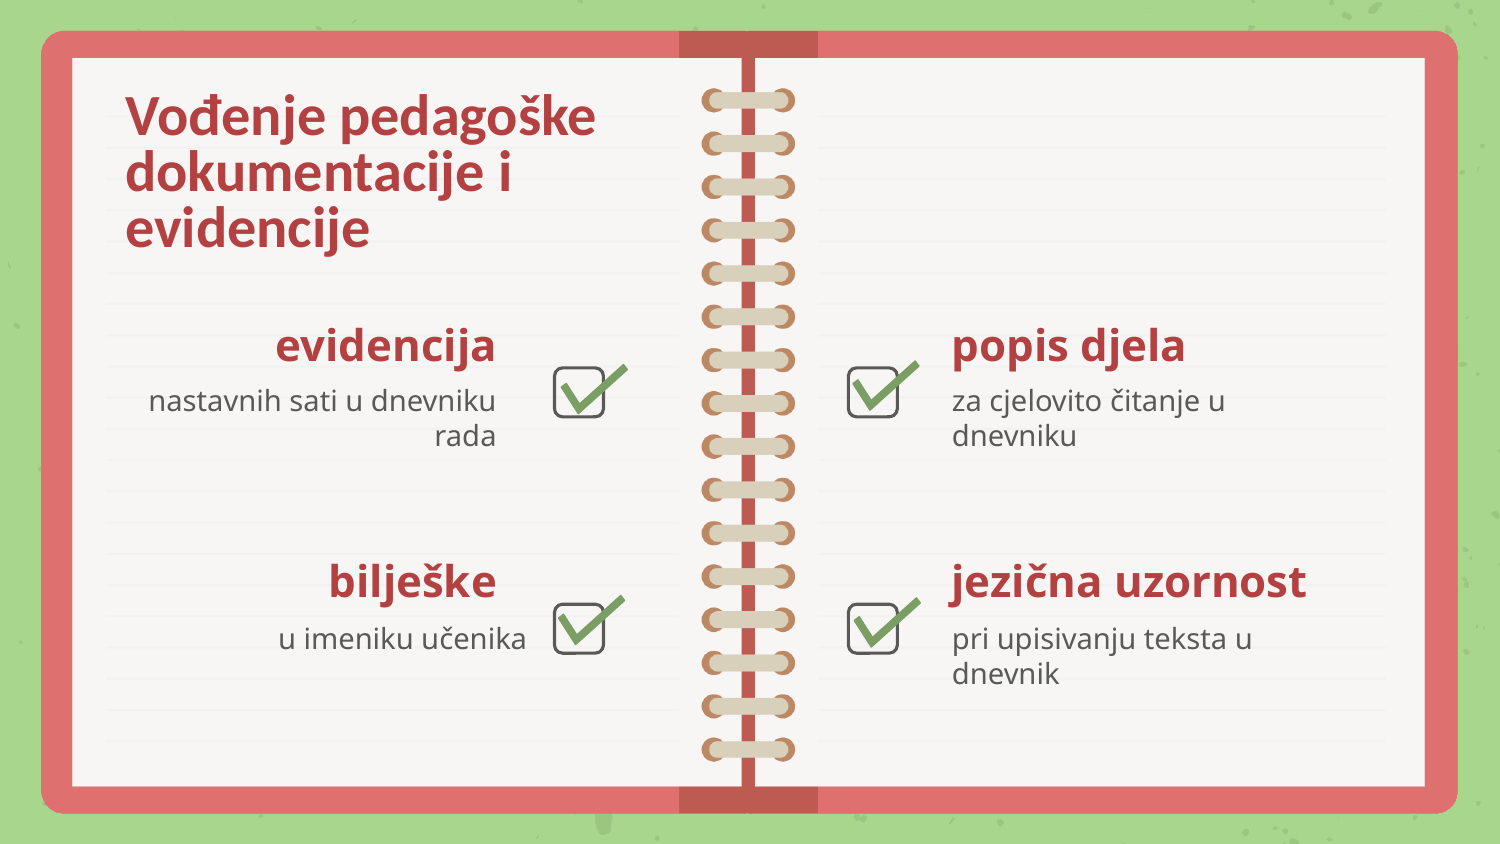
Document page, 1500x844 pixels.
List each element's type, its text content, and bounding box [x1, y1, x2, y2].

text_box [848, 367, 898, 417]
subtitle pri upisivanju teksta u dnevnik [936, 605, 1371, 723]
text_box [554, 367, 604, 417]
text_box [554, 604, 604, 654]
title jezična uzornost [936, 541, 1341, 605]
subtitle nastavnih sati u dnevniku rada [108, 367, 512, 486]
text_box [853, 361, 919, 411]
picture [41, 30, 1458, 814]
text_box [561, 364, 628, 414]
title Vođenje pedagoške dokumentacije i evidencije [110, 75, 685, 170]
subtitle za cjelovito čitanje u dnevniku [936, 367, 1341, 486]
subtitle u imeniku učenika [43, 605, 543, 723]
title evidencija [108, 305, 512, 367]
text_box [558, 595, 625, 645]
title bilješke [85, 541, 512, 605]
text_box [848, 604, 898, 654]
title popis djela [936, 305, 1341, 367]
text_box [854, 597, 921, 647]
